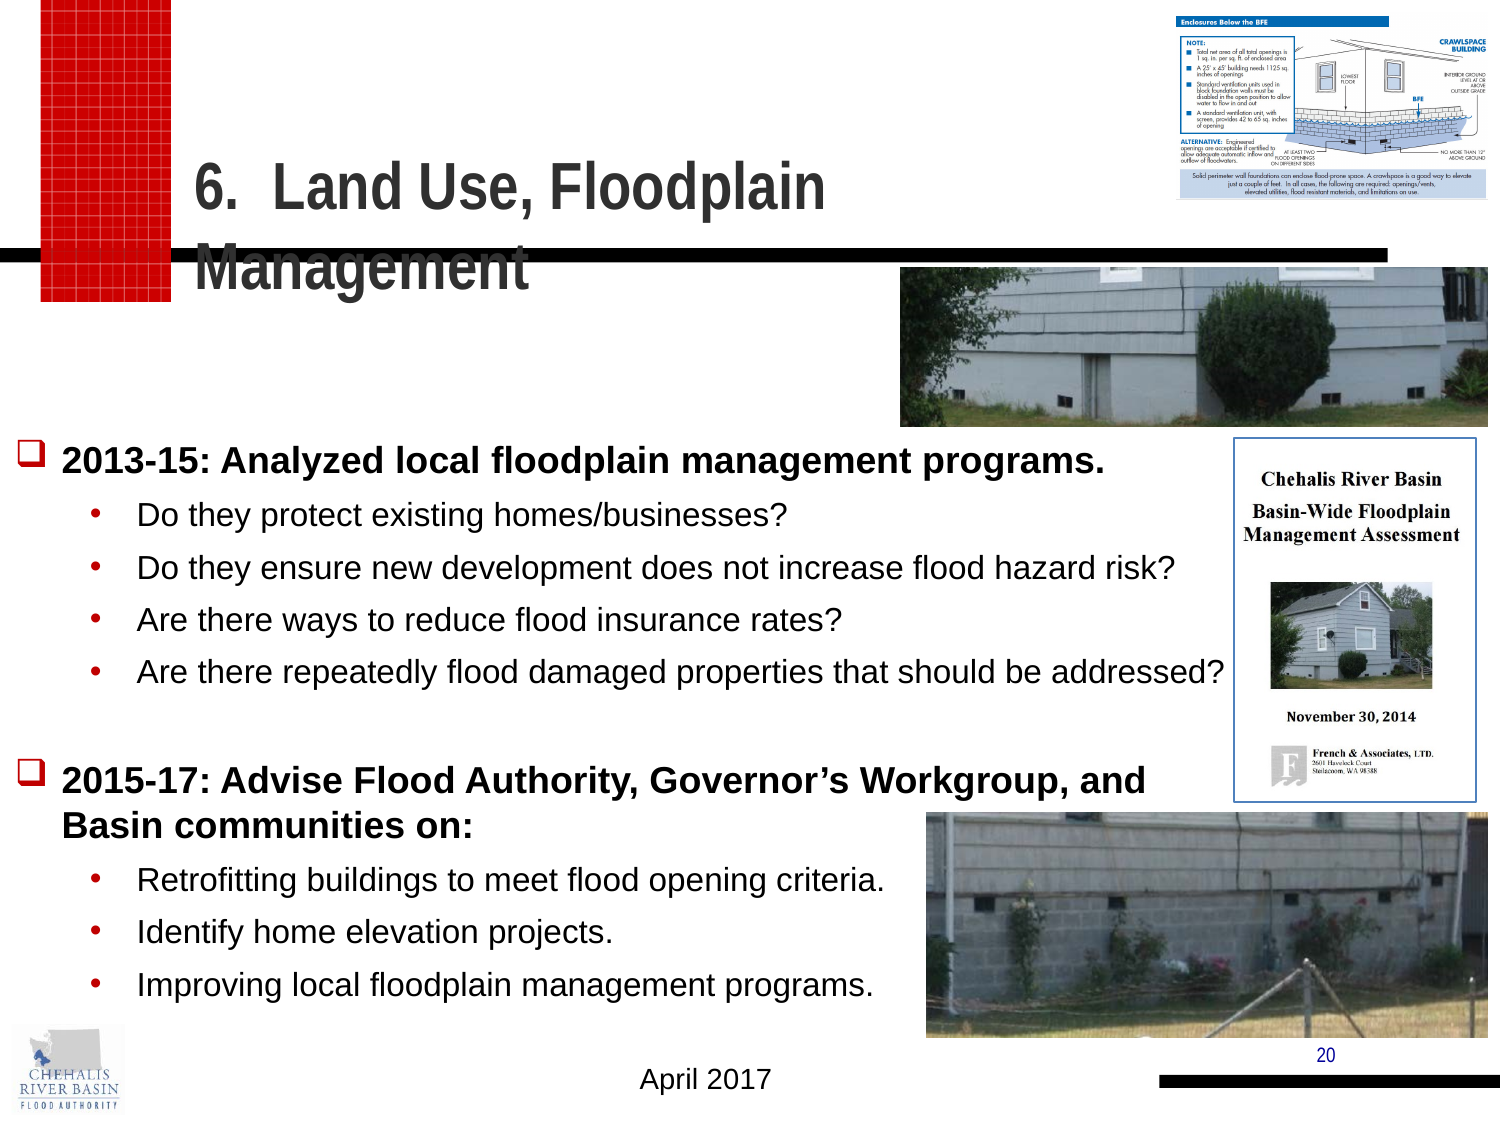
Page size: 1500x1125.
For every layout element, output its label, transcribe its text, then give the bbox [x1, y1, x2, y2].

picture [1176, 12, 1488, 200]
picture [40, 0, 171, 302]
picture [1234, 438, 1476, 802]
text_box [11, 1024, 125, 1115]
text_box 6. Land Use, Floodplain Management [192, 142, 1175, 303]
slide_number 20 [1312, 1046, 1336, 1067]
picture [926, 812, 1488, 1038]
picture [899, 266, 1488, 428]
text_box 2013-15: Analyzed local floodplain management programs. Do they protect existing homes/businesses? Do they ensure new development does not increase flood hazard risk? Are there ways to reduce flood insurance rates? Are there repeatedly flood damaged properties that should be addressed? 2015-17: Advise Flood Authority, Governor’s Workgroup, and Basin communities on: Retrofitting buildings to meet flood opening criteria. Identify home elevation projects. Improving local floodplain management programs. [0, 313, 1234, 1011]
footer April 2017 [637, 1059, 815, 1125]
